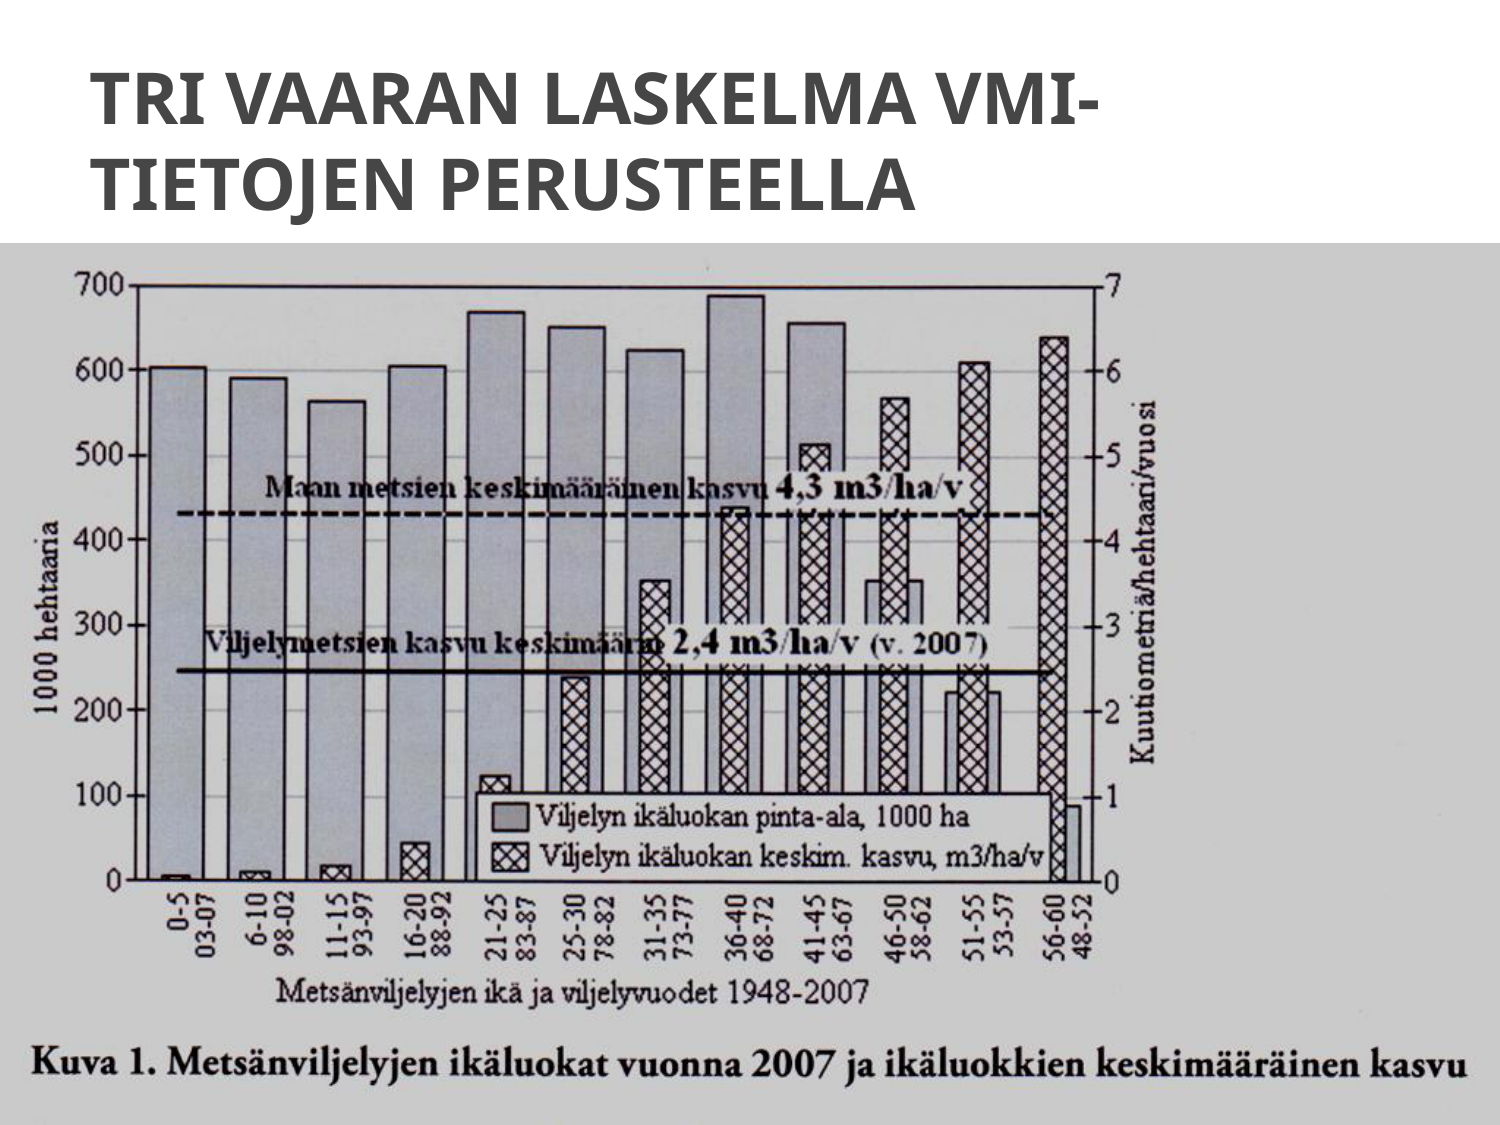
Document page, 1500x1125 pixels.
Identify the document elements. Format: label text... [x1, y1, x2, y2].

picture [0, 243, 1500, 1125]
title TRI VAARAN LASKELMA VMI-TIETOJEN PERUSTEELLA [75, 45, 1425, 233]
